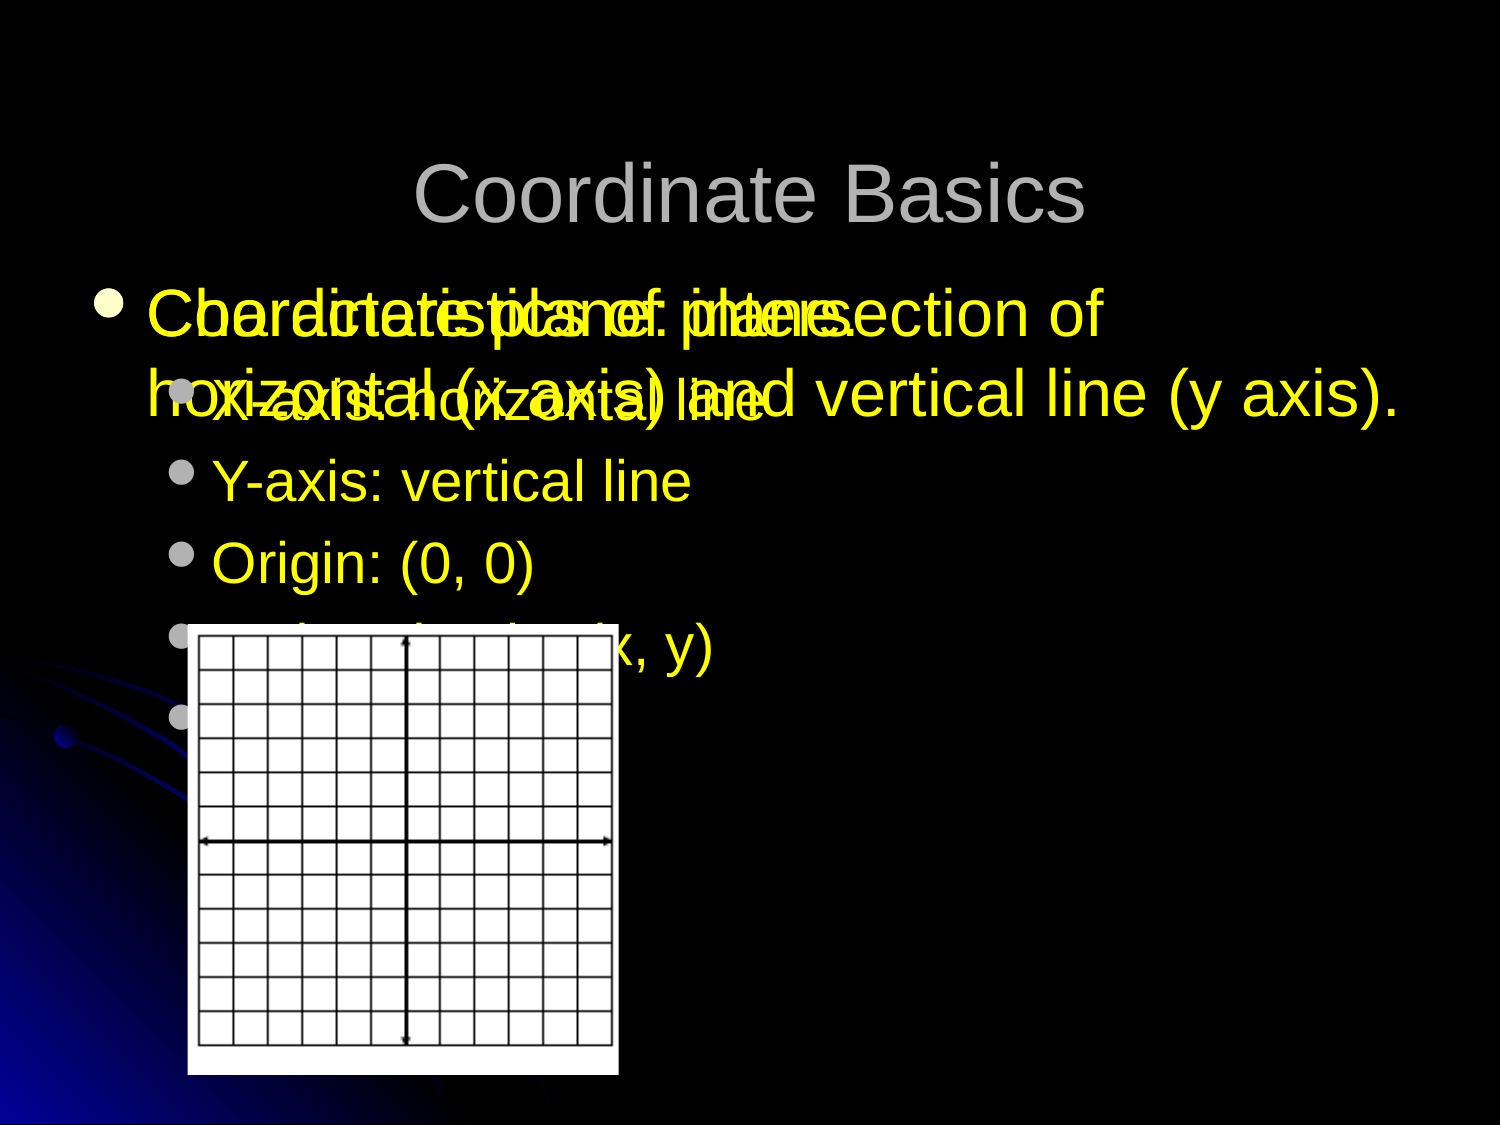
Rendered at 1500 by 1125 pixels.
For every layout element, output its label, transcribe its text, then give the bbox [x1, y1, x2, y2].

title Coordinate Basics [75, 45, 1425, 233]
picture [187, 624, 619, 1076]
list Characteristics of plane. X-axis: horizontal line Y-axis: vertical line Origin: (0, 0) Ordered pairs (x, y) Quadrants: 4 [75, 262, 1425, 1006]
